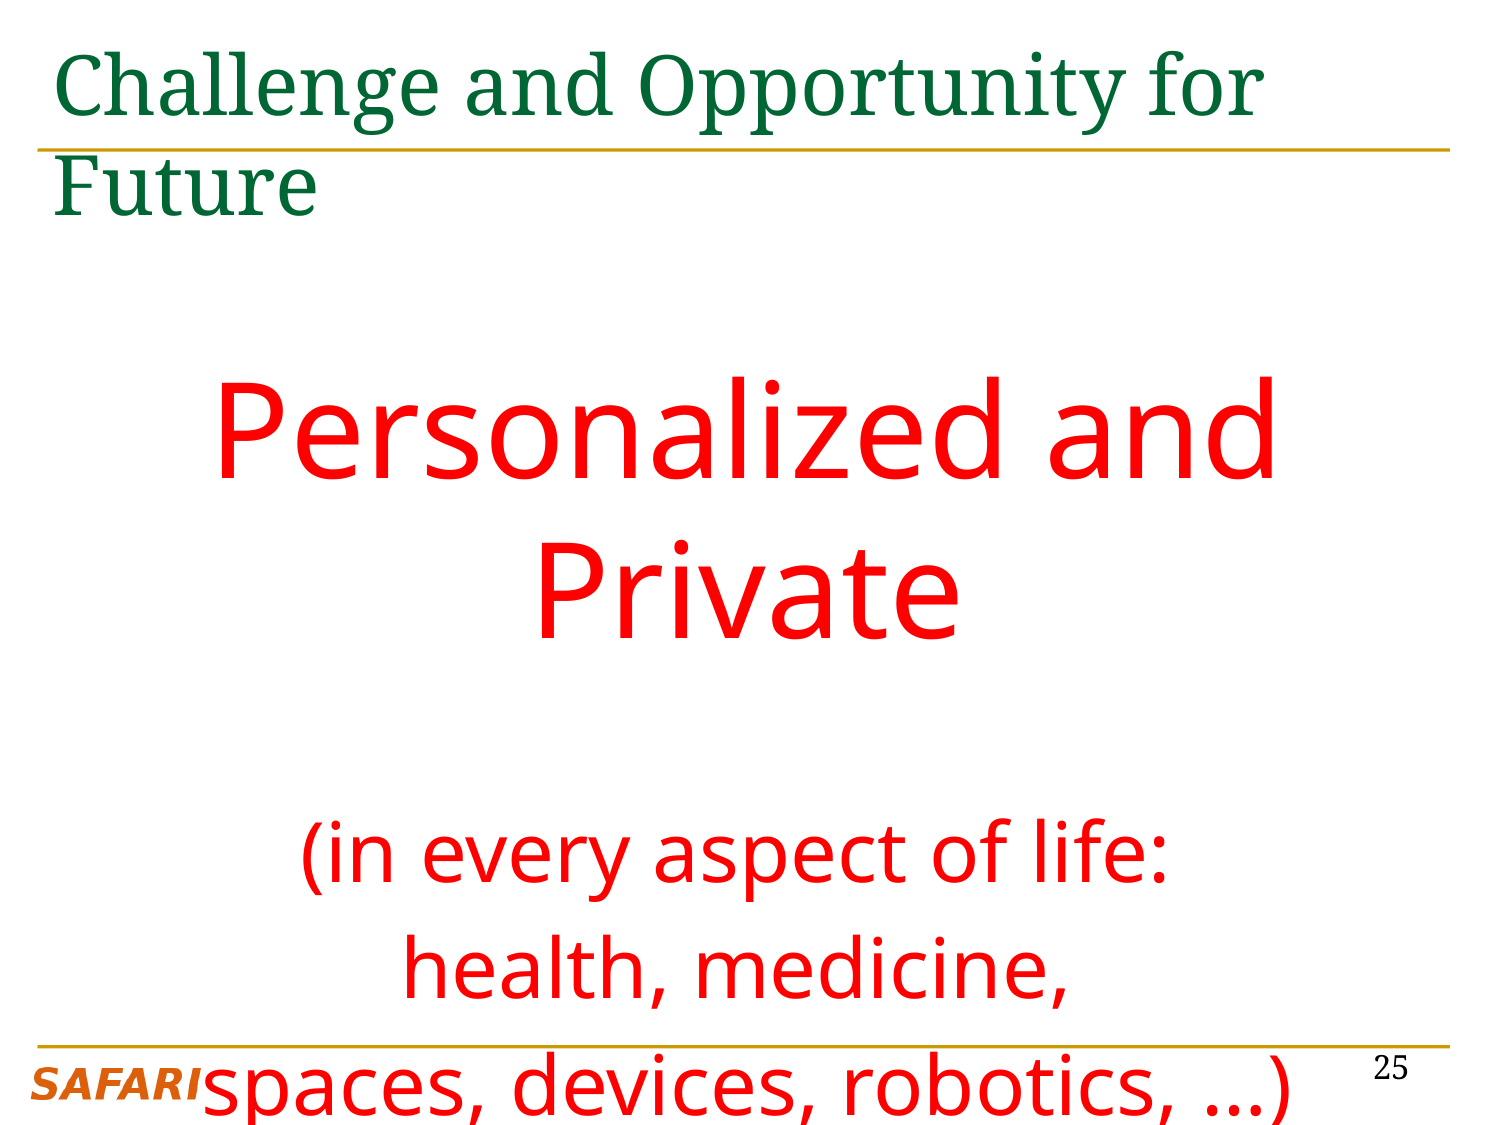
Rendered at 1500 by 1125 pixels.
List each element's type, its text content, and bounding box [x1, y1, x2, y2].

list Personalized and Private (in every aspect of life: health, medicine, spaces, devices, robotics, …) [11, 337, 1483, 681]
picture [29, 1058, 207, 1110]
title Challenge and Opportunity for Future [37, 24, 1500, 201]
slide_number 25 [1074, 1023, 1426, 1100]
